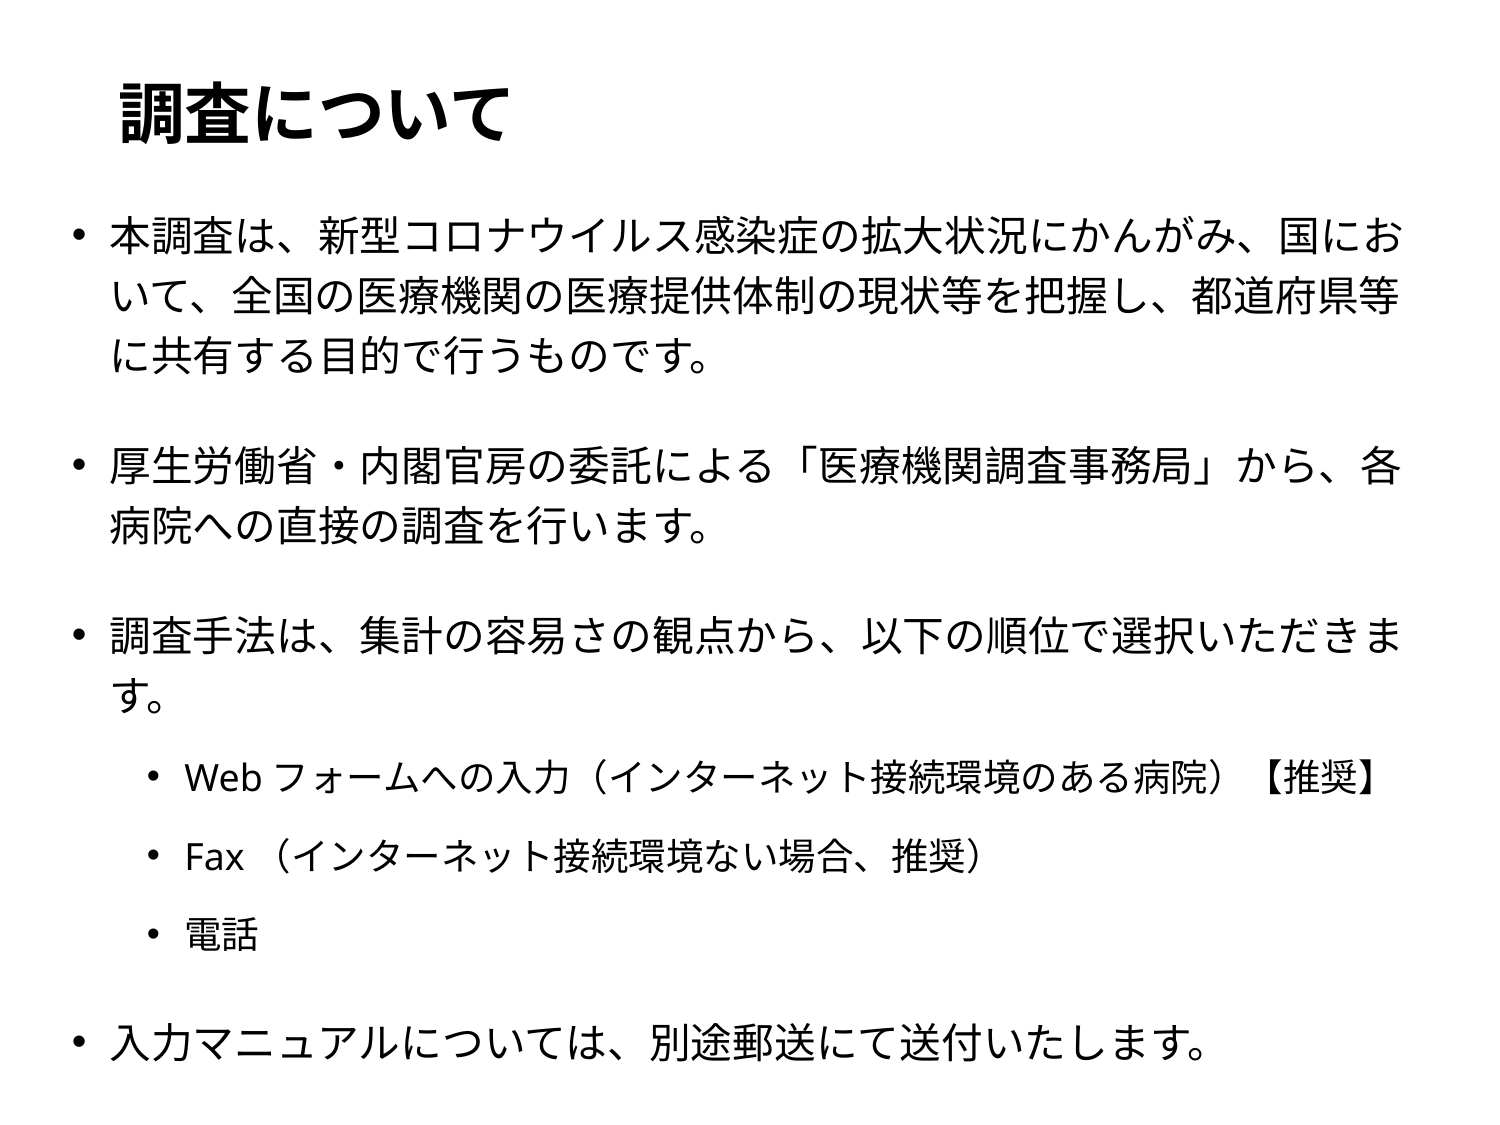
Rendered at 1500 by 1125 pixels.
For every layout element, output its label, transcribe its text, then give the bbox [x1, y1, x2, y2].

list 本調査は、新型コロナウイルス感染症の拡大状況にかんがみ、国において、全国の医療機関の医療提供体制の現状等を把握し、都道府県等に共有する目的で行うものです。 厚生労働省・内閣官房の委託による「医療機関調査事務局」から、各病院への直接の調査を行います。 調査手法は、集計の容易さの観点から、以下の順位で選択いただきます。 Webフォームへの入力（インターネット接続環境のある病院）【推奨】 Fax（インターネット接続環境ない場合、推奨） 電話 入力マニュアルについては、別途郵送にて送付いたします。 [56, 191, 1444, 1061]
title 調査について [103, 59, 1397, 174]
